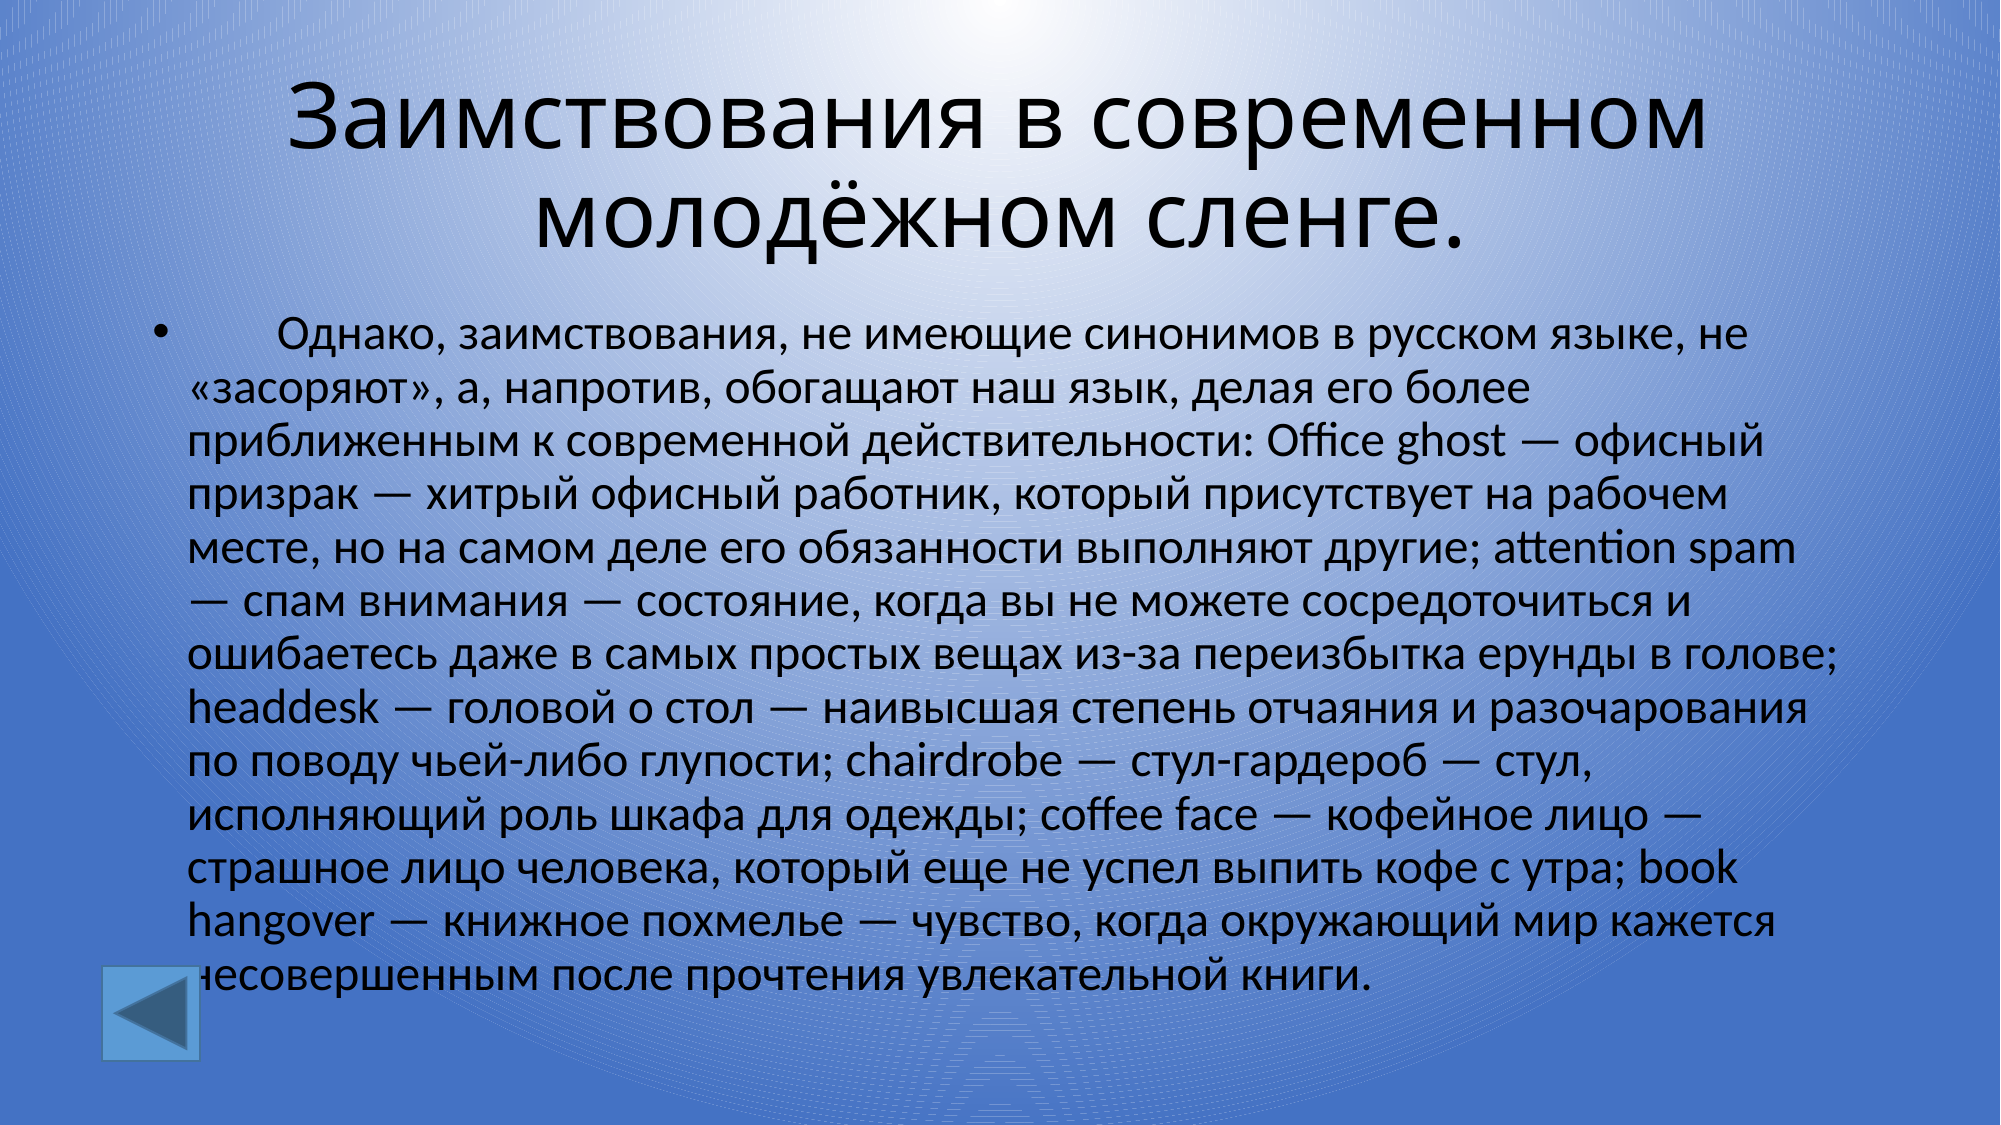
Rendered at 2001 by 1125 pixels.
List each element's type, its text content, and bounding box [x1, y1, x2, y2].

list Однако, заимствования, не имеющие синонимов в русском языке, не «засоряют», а, напротив, обогащают наш язык, делая его более приближенным к современной действительности: Office ghost — офисный призрак — хитрый офисный работник, который присутствует на рабочем месте, но на самом деле его обязанности выполняют другие; attention spam — спам внимания — состояние, когда вы не можете сосредоточиться и ошибаетесь даже в самых простых вещах из-за переизбытка ерунды в голове; headdesk — головой о стол — наивысшая степень отчаяния и разочарования по поводу чьей-либо глупости; chairdrobe — стул-гардероб — стул, исполняющий роль шкафа для одежды; coffee face — кофейное лицо — страшное лицо человека, который еще не успел выпить кофе с утра; book hangover — книжное похмелье — чувство, когда окружающий мир кажется несовершенным после прочтения увлекательной книги. [137, 299, 1863, 1014]
title Заимствования в современном молодёжном сленге. [137, 59, 1863, 278]
text_box [101, 965, 201, 1062]
